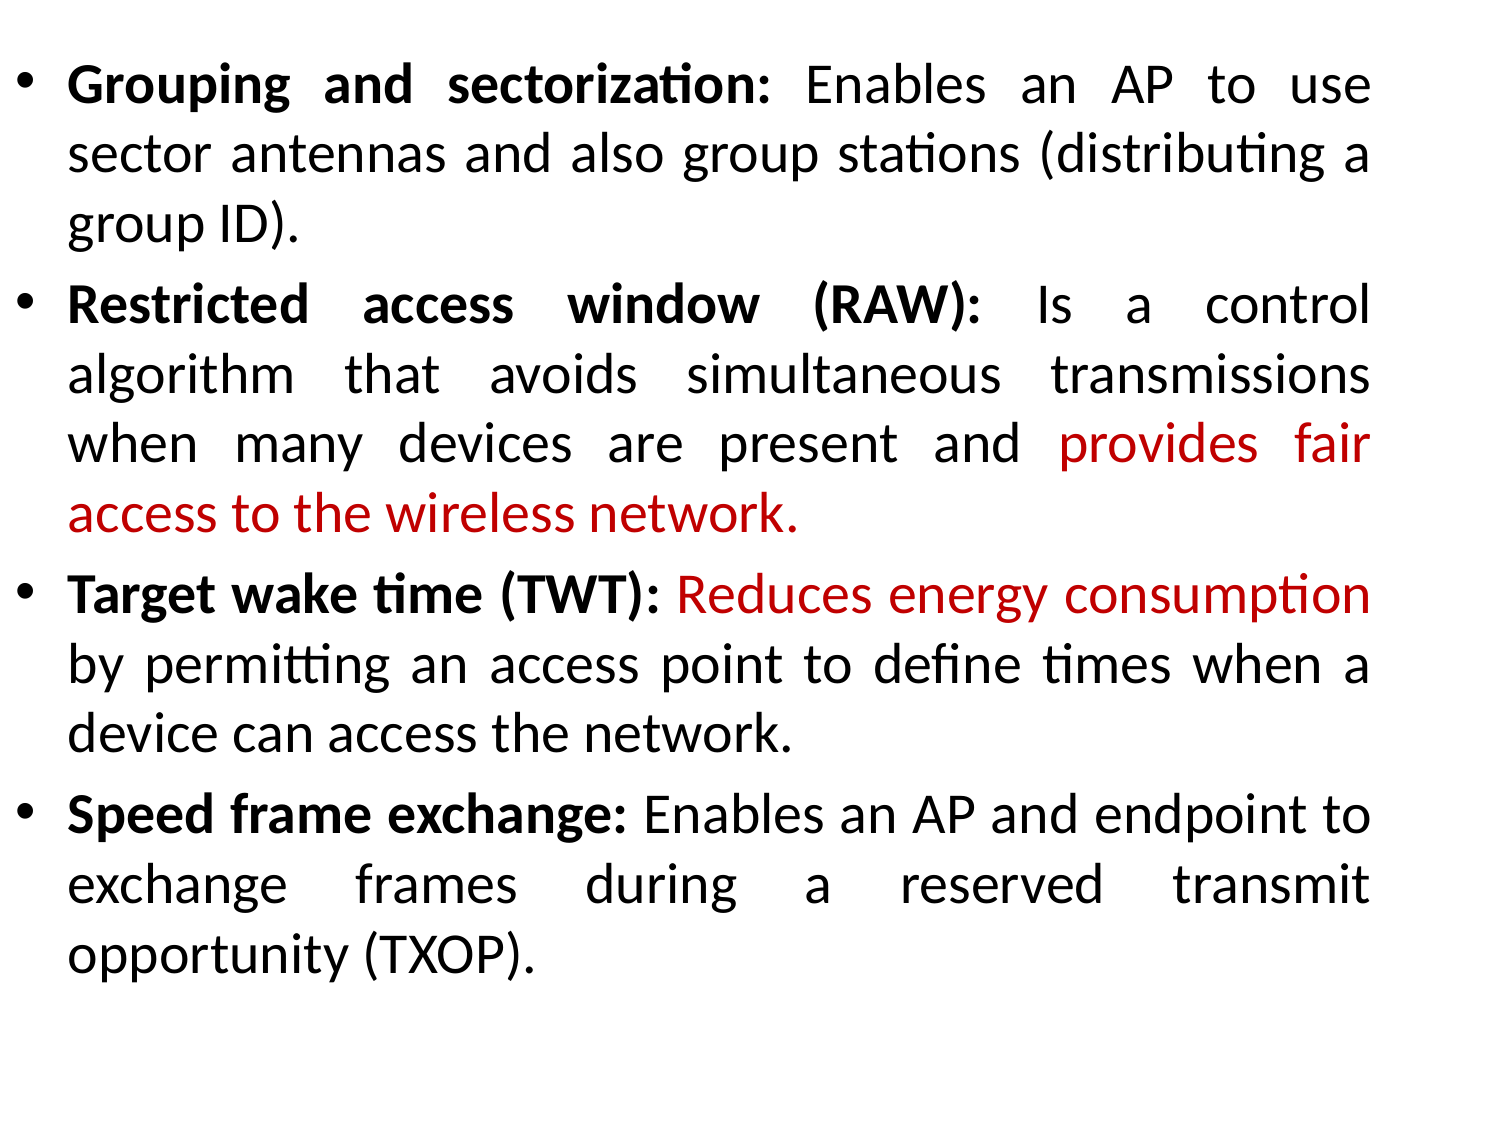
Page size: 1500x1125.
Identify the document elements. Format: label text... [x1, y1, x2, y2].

list Grouping and sectorization: Enables an AP to use sector antennas and also group stations (distributing a group ID). Restricted access window (RAW): Is a control algorithm that avoids simultaneous transmissions when many devices are present and provides fair access to the wireless network. Target wake time (TWT): Reduces energy consumption by permitting an access point to define times when a device can access the network. Speed frame exchange: Enables an AP and endpoint to exchange frames during a reserved transmit opportunity (TXOP). [0, 37, 1388, 1005]
